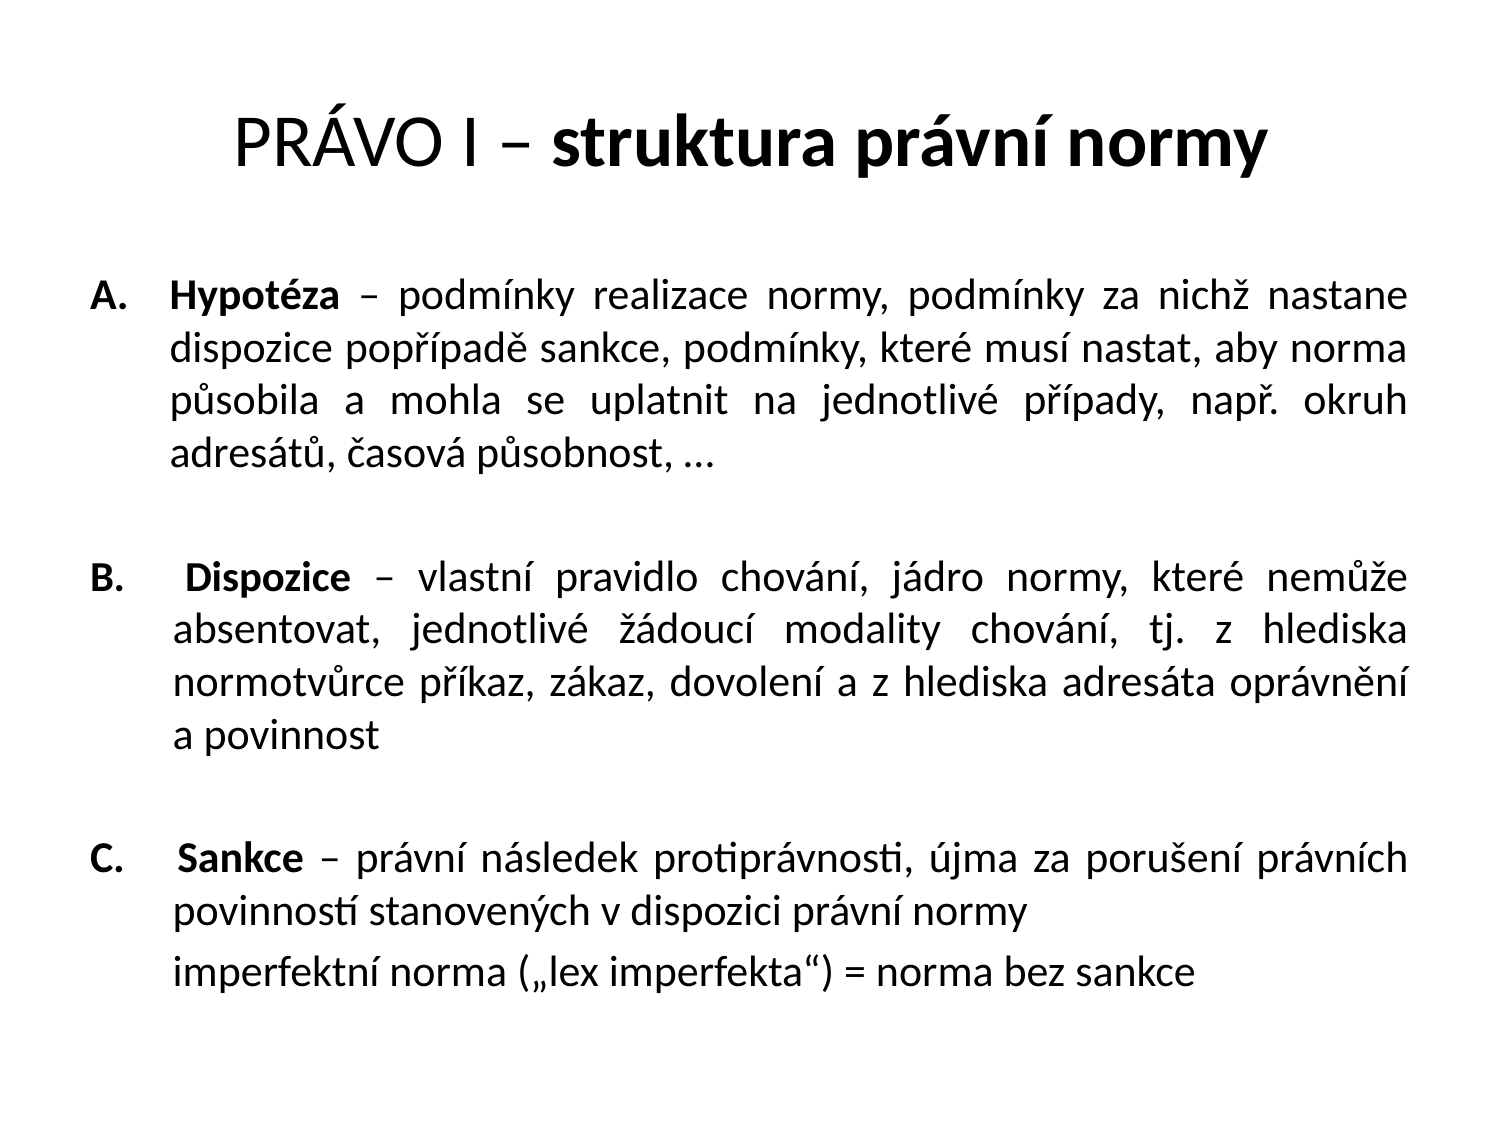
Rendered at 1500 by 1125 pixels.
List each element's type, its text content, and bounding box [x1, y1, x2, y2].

title PRÁVO I – struktura právní normy [76, 42, 1427, 231]
list Hypotéza – podmínky realizace normy, podmínky za nichž nastane dispozice popřípadě sankce, podmínky, které musí nastat, aby norma působila a mohla se uplatnit na jednotlivé případy, např. okruh adresátů, časová působnost, … B. Dispozice – vlastní pravidlo chování, jádro normy, které nemůže absentovat, jednotlivé žádoucí modality chování, tj. z hlediska normotvůrce příkaz, zákaz, dovolení a z hlediska adresáta oprávnění a povinnost C. Sankce – právní následek protiprávnosti, újma za porušení právních povinností stanovených v dispozici právní normy imperfektní norma („lex imperfekta“) = norma bez sankce [75, 196, 1425, 1005]
